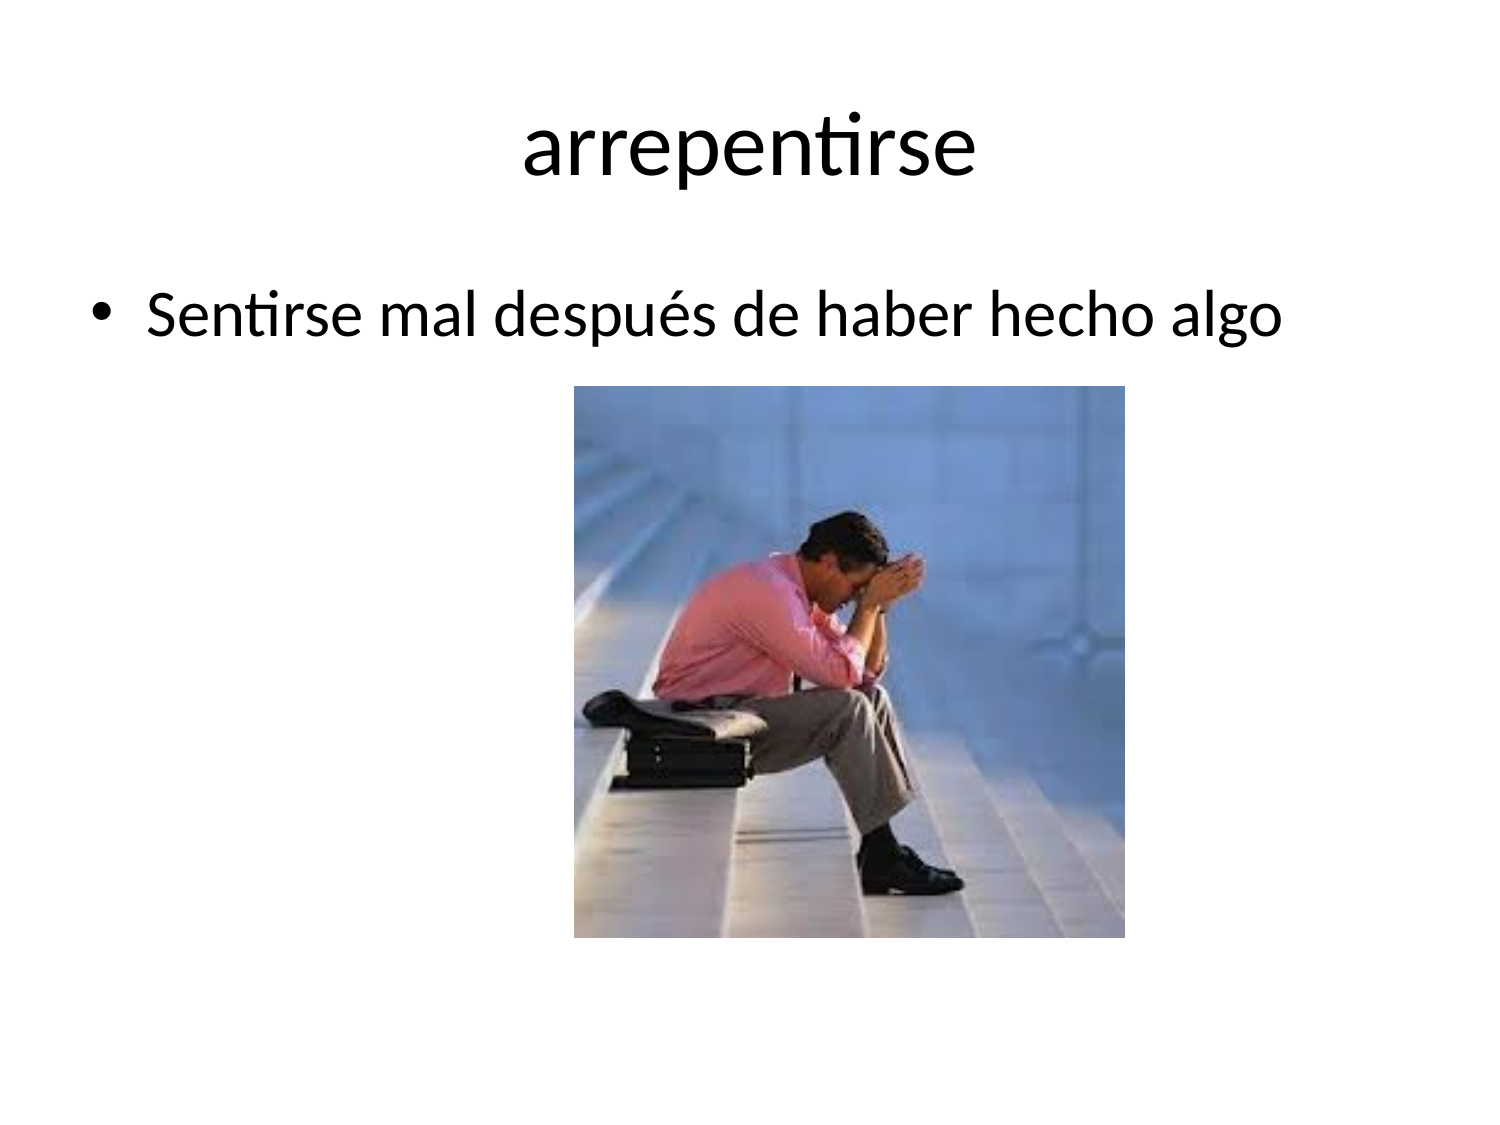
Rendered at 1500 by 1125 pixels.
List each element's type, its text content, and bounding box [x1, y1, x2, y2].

list Sentirse mal después de haber hecho algo [75, 262, 1425, 1005]
picture [573, 386, 1126, 938]
title arrepentirse [75, 45, 1425, 233]
